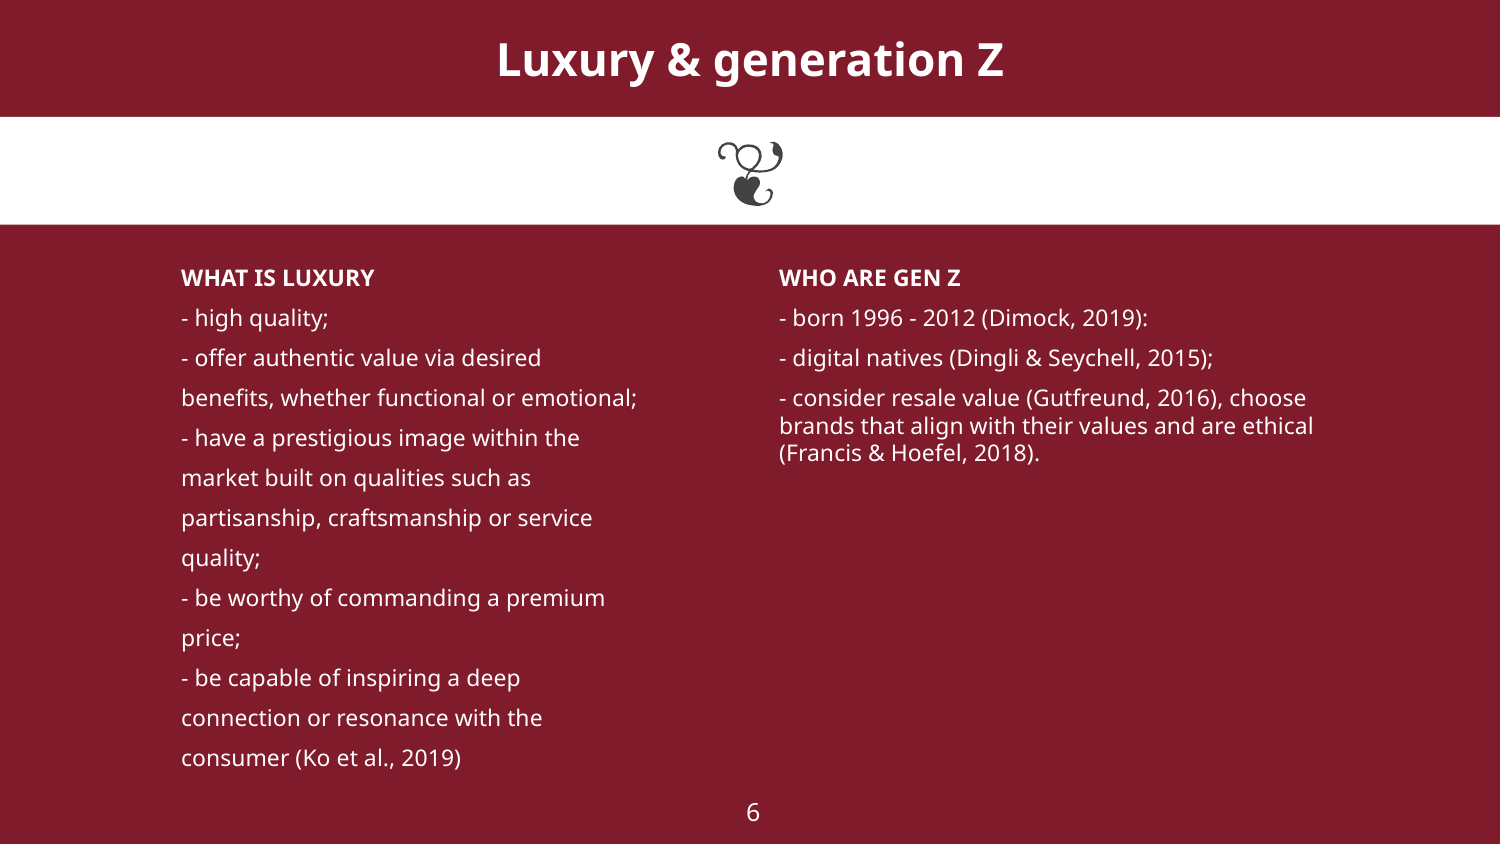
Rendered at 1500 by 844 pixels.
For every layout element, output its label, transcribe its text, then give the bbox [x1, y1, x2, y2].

list WHO ARE GEN Z - born 1996 - 2012 (Dimock, 2019): - digital natives (Dingli & Seychell, 2015); - consider resale value (Gutfreund, 2016), choose brands that align with their values and are ethical (Francis & Hoefel, 2018). [764, 248, 1338, 766]
slide_number 6 [6, 779, 1500, 844]
title Luxury & generation Z [166, 0, 1334, 117]
list WHAT IS LUXURY - high quality; - offer authentic value via desired benefits, whether functional or emotional; - have a prestigious image within the market built on qualities such as partisanship, craftsmanship or service quality; - be worthy of commanding a premium price; - be capable of inspiring a deep connection or resonance with the consumer (Ko et al., 2019) [166, 248, 740, 766]
